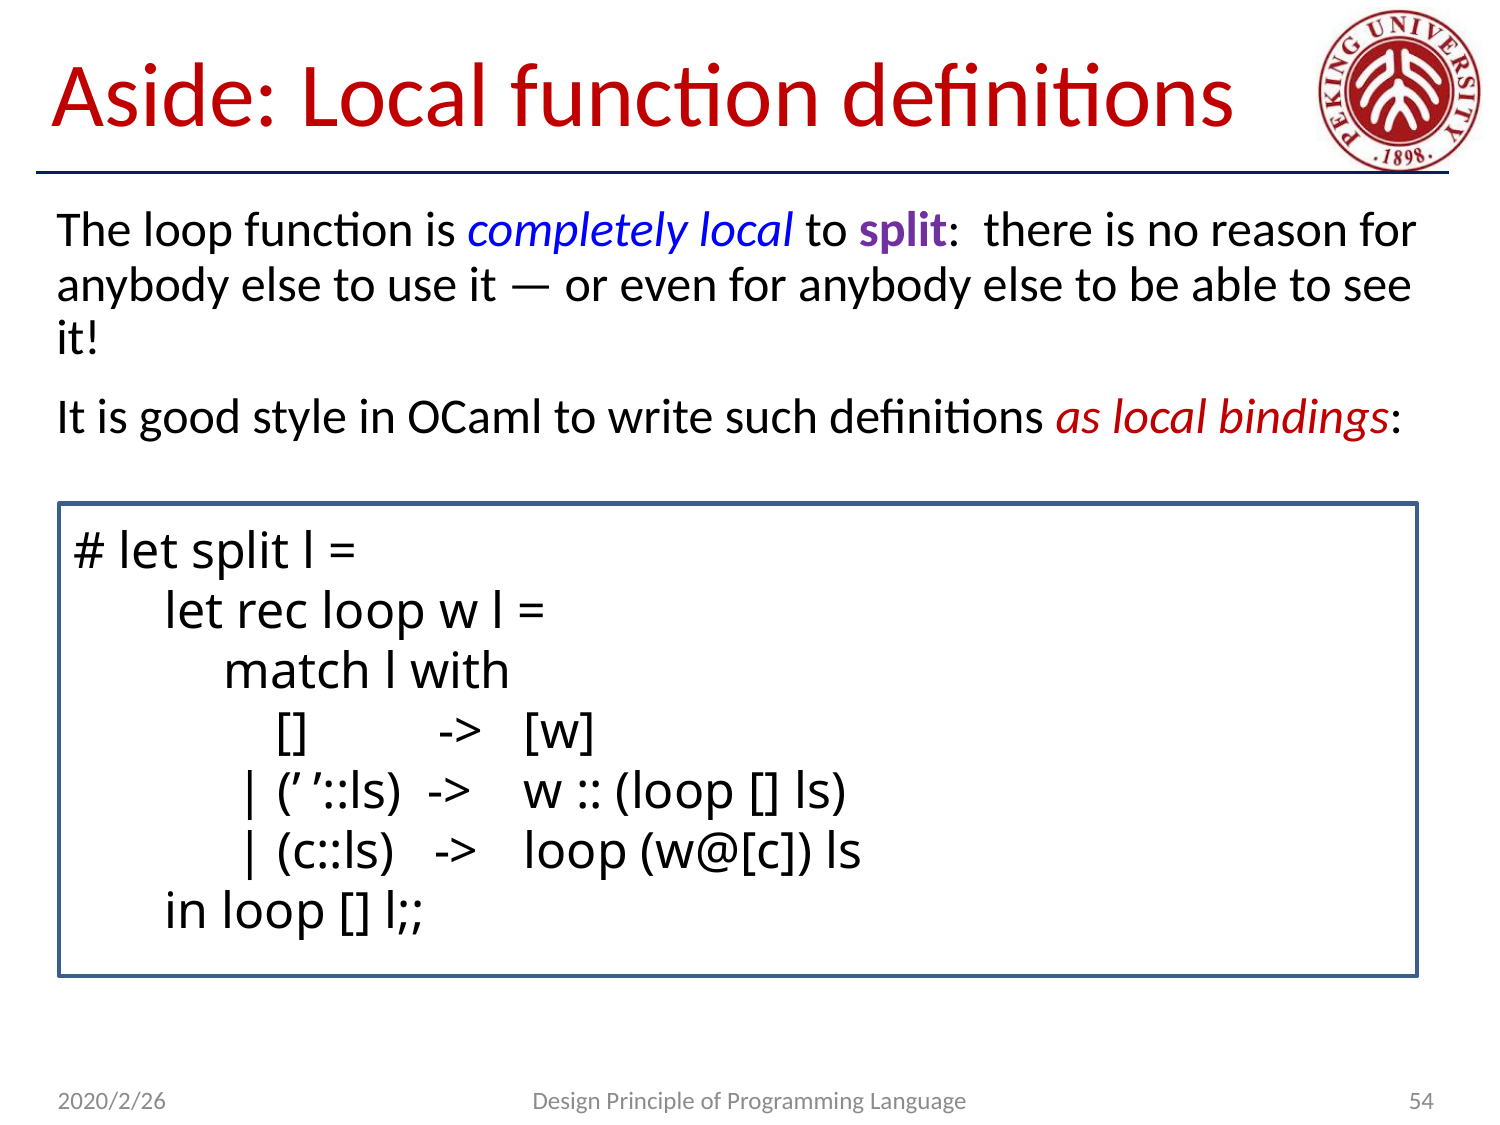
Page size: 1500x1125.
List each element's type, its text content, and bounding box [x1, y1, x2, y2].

text_box # let split l = let rec loop w l = match l with [] -> [w] | (’ ’::ls) -> w :: (loop [] ls) | (c::ls) -> loop (w@[c]) ls in loop [] l;; [58, 511, 1406, 947]
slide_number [42, 1069, 393, 1125]
list The loop function is completely local to split: there is no reason for anybody else to use it — or even for anybody else to be able to see it! It is good style in OCaml to write such definitions as local bindings: [41, 196, 1449, 457]
text_box [57, 501, 1419, 978]
footer Design Principle of Programming Language [512, 1069, 988, 1125]
slide_number 54 [1099, 1069, 1450, 1125]
title Aside: Local function definitions [36, 19, 1399, 161]
picture [1316, 7, 1483, 174]
